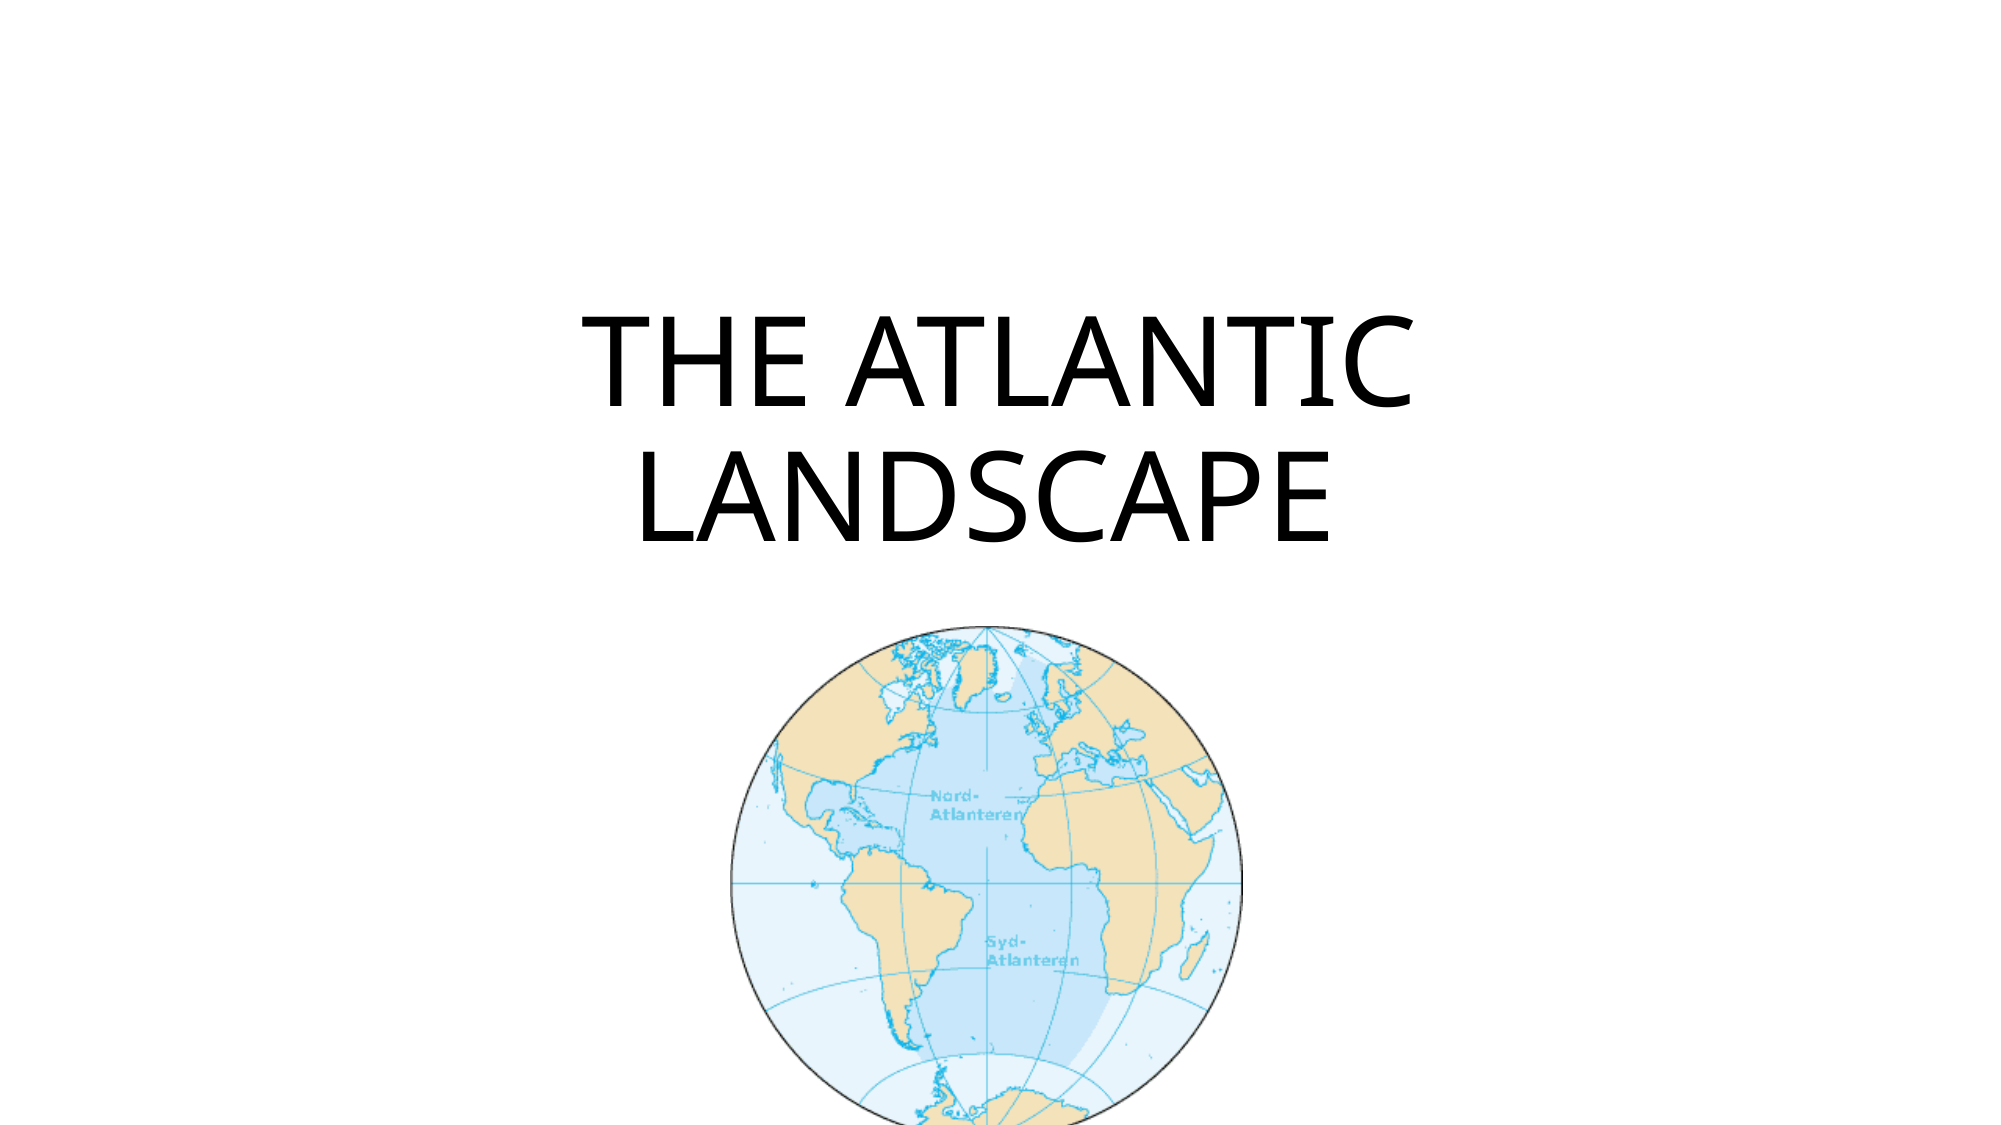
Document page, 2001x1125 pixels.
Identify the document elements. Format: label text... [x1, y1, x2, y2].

picture [730, 626, 1243, 1125]
title THE ATLANTIC LANDSCAPE [249, 184, 1750, 576]
